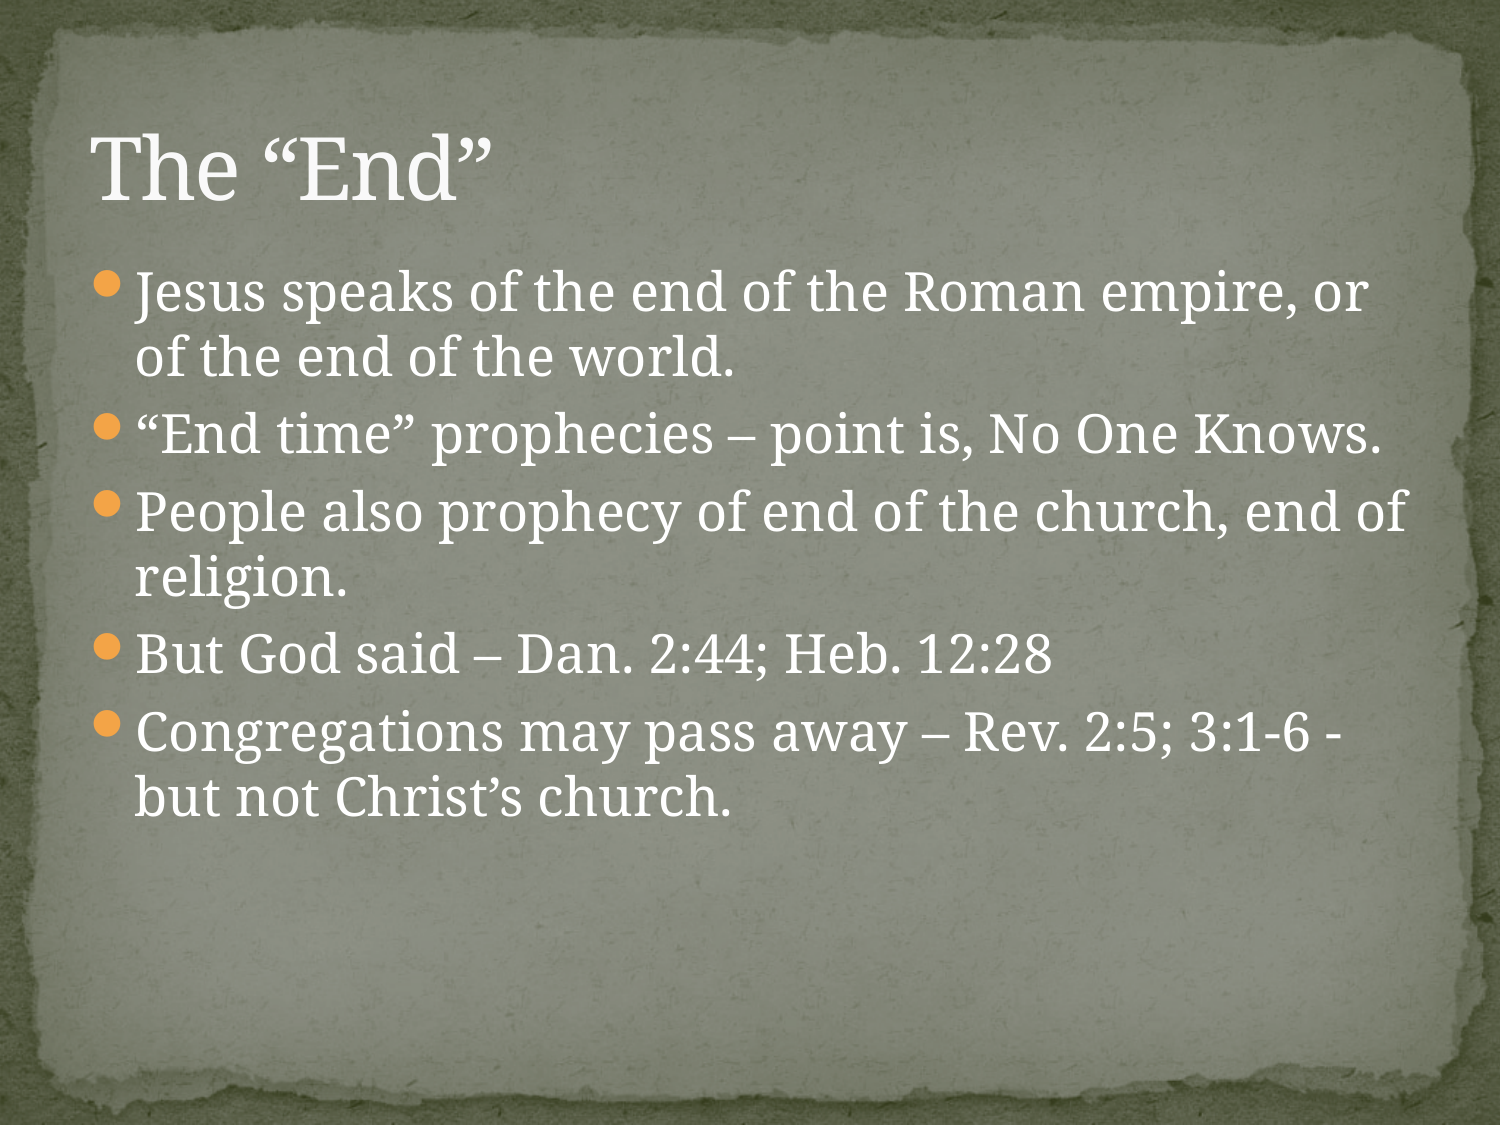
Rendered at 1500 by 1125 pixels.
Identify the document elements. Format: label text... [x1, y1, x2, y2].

list Jesus speaks of the end of the Roman empire, or of the end of the world. “End time” prophecies – point is, No One Knows. People also prophecy of end of the church, end of religion. But God said – Dan. 2:44; Heb. 12:28 Congregations may pass away – Rev. 2:5; 3:1-6 - but not Christ’s church. [75, 249, 1425, 1000]
title The “End” [74, 24, 1425, 225]
